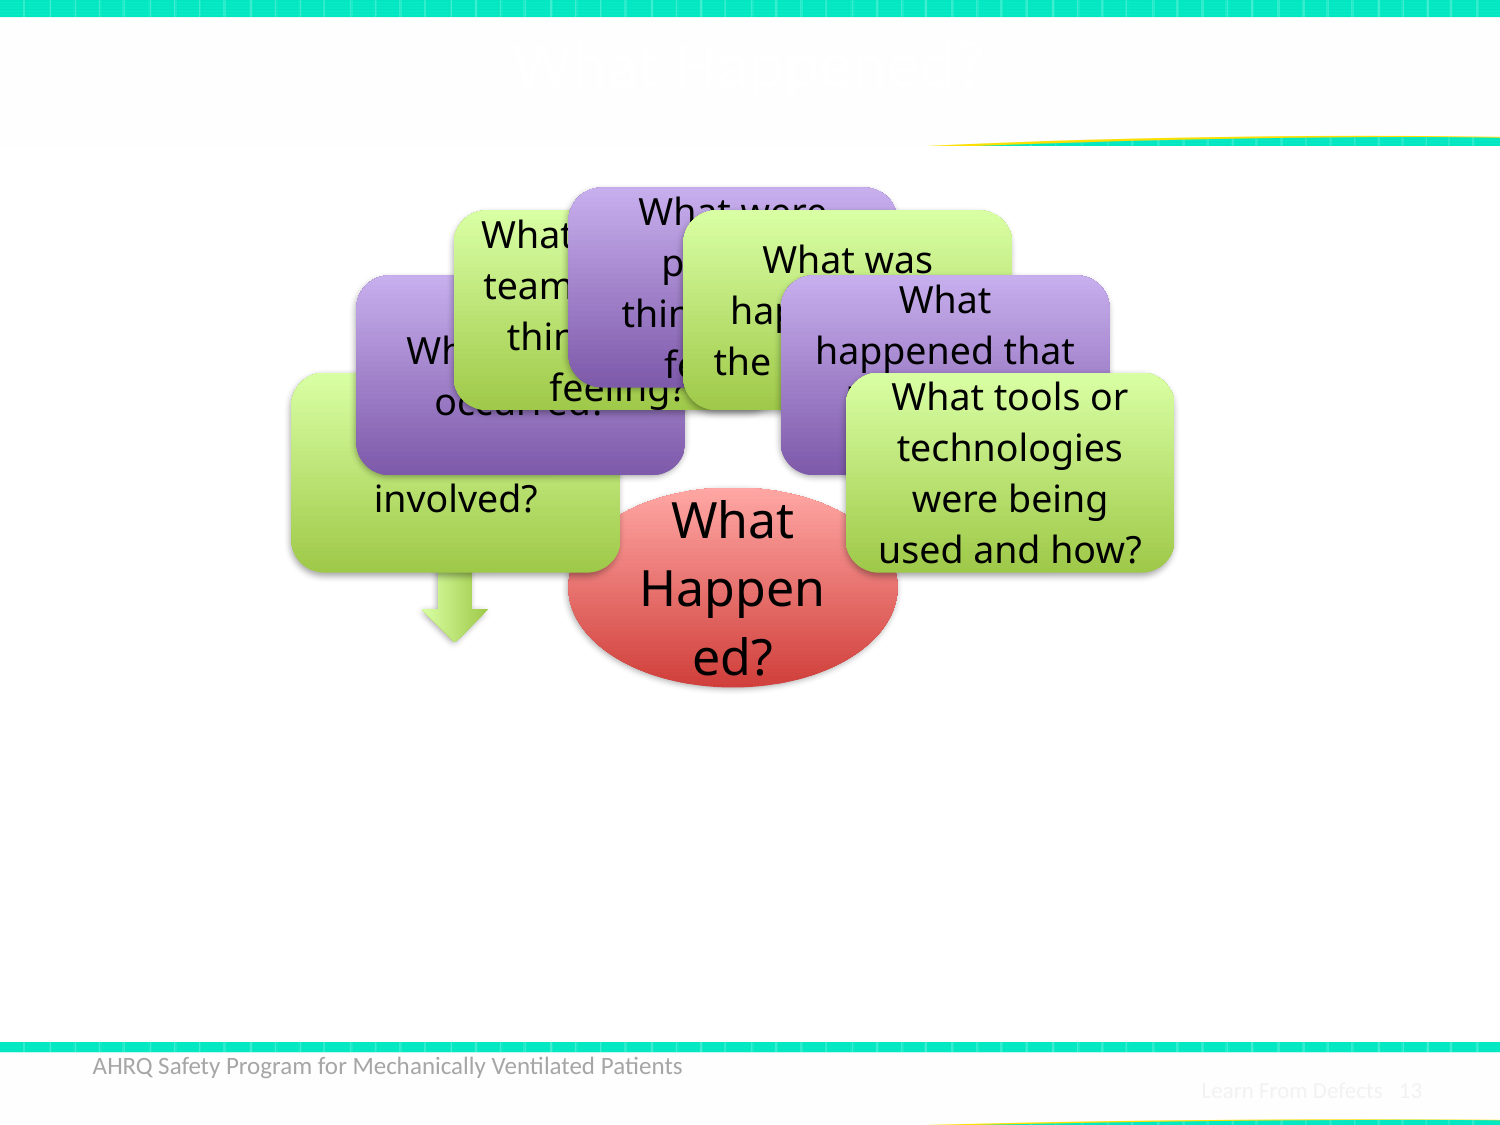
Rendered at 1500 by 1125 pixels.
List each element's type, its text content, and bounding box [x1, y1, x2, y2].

picture [0, 0, 1500, 146]
picture [0, 1042, 1500, 1125]
title What Happened? [75, 5, 1425, 138]
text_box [74, 187, 1392, 988]
